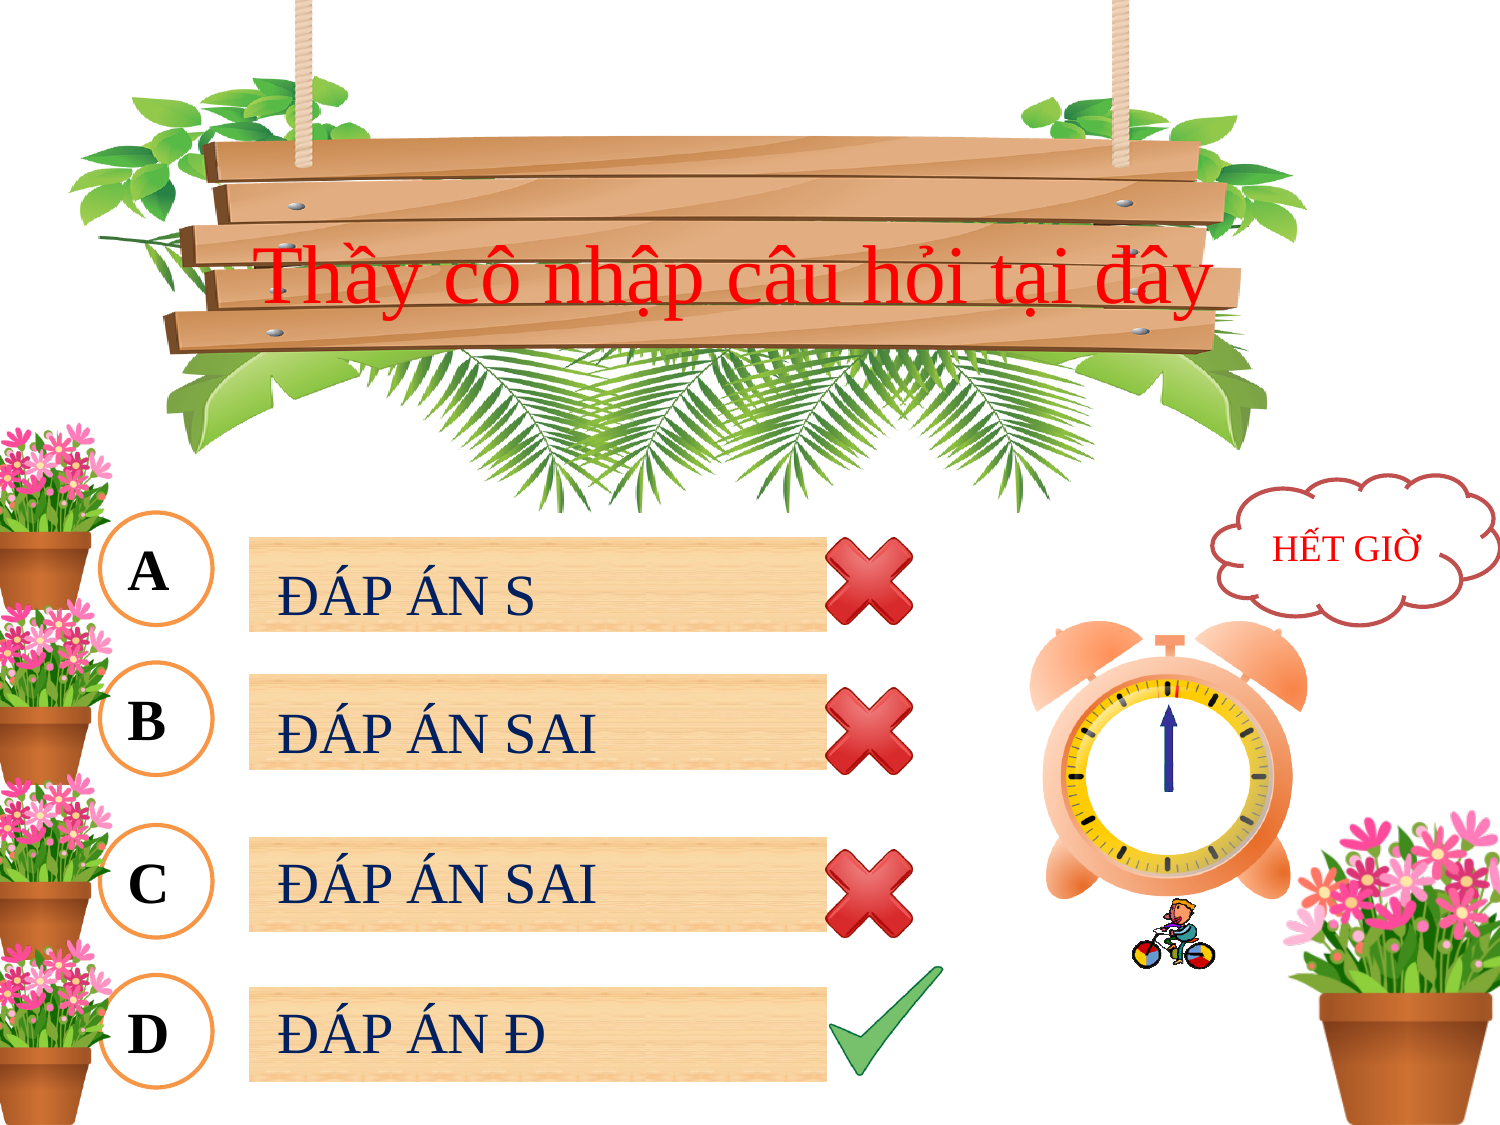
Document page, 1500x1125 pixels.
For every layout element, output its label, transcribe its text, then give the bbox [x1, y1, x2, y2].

picture [249, 674, 913, 776]
text_box B [129, 675, 188, 760]
text_box D [129, 987, 188, 1073]
text_box [129, 822, 215, 940]
text_box C [129, 837, 188, 923]
picture [249, 537, 913, 633]
text_box [129, 972, 215, 1090]
picture [1024, 612, 1500, 1125]
picture [249, 962, 944, 1083]
picture [249, 837, 913, 938]
picture [0, 0, 1413, 1125]
text_box [129, 521, 215, 628]
text_box HẾT GIỜ [1210, 473, 1500, 628]
text_box A [129, 525, 188, 610]
text_box [129, 660, 215, 778]
